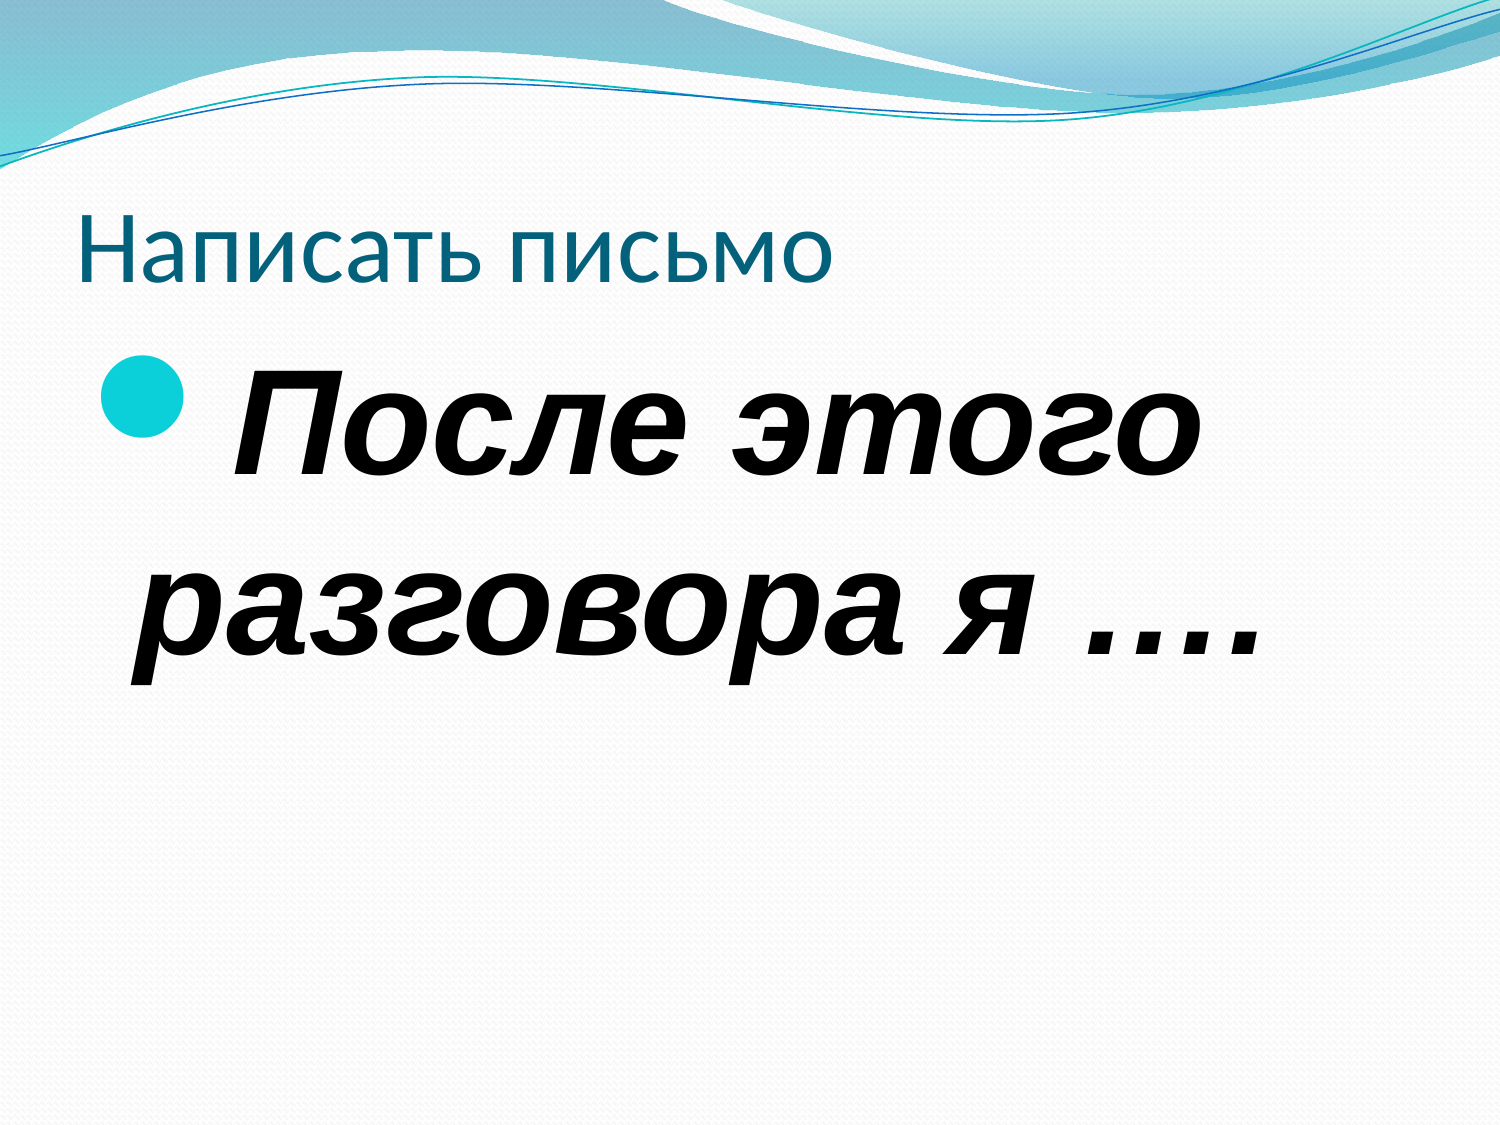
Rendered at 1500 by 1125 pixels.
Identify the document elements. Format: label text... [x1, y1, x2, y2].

list После этого разговора я …. [75, 317, 1425, 1038]
title Написать письмо [75, 115, 1425, 303]
